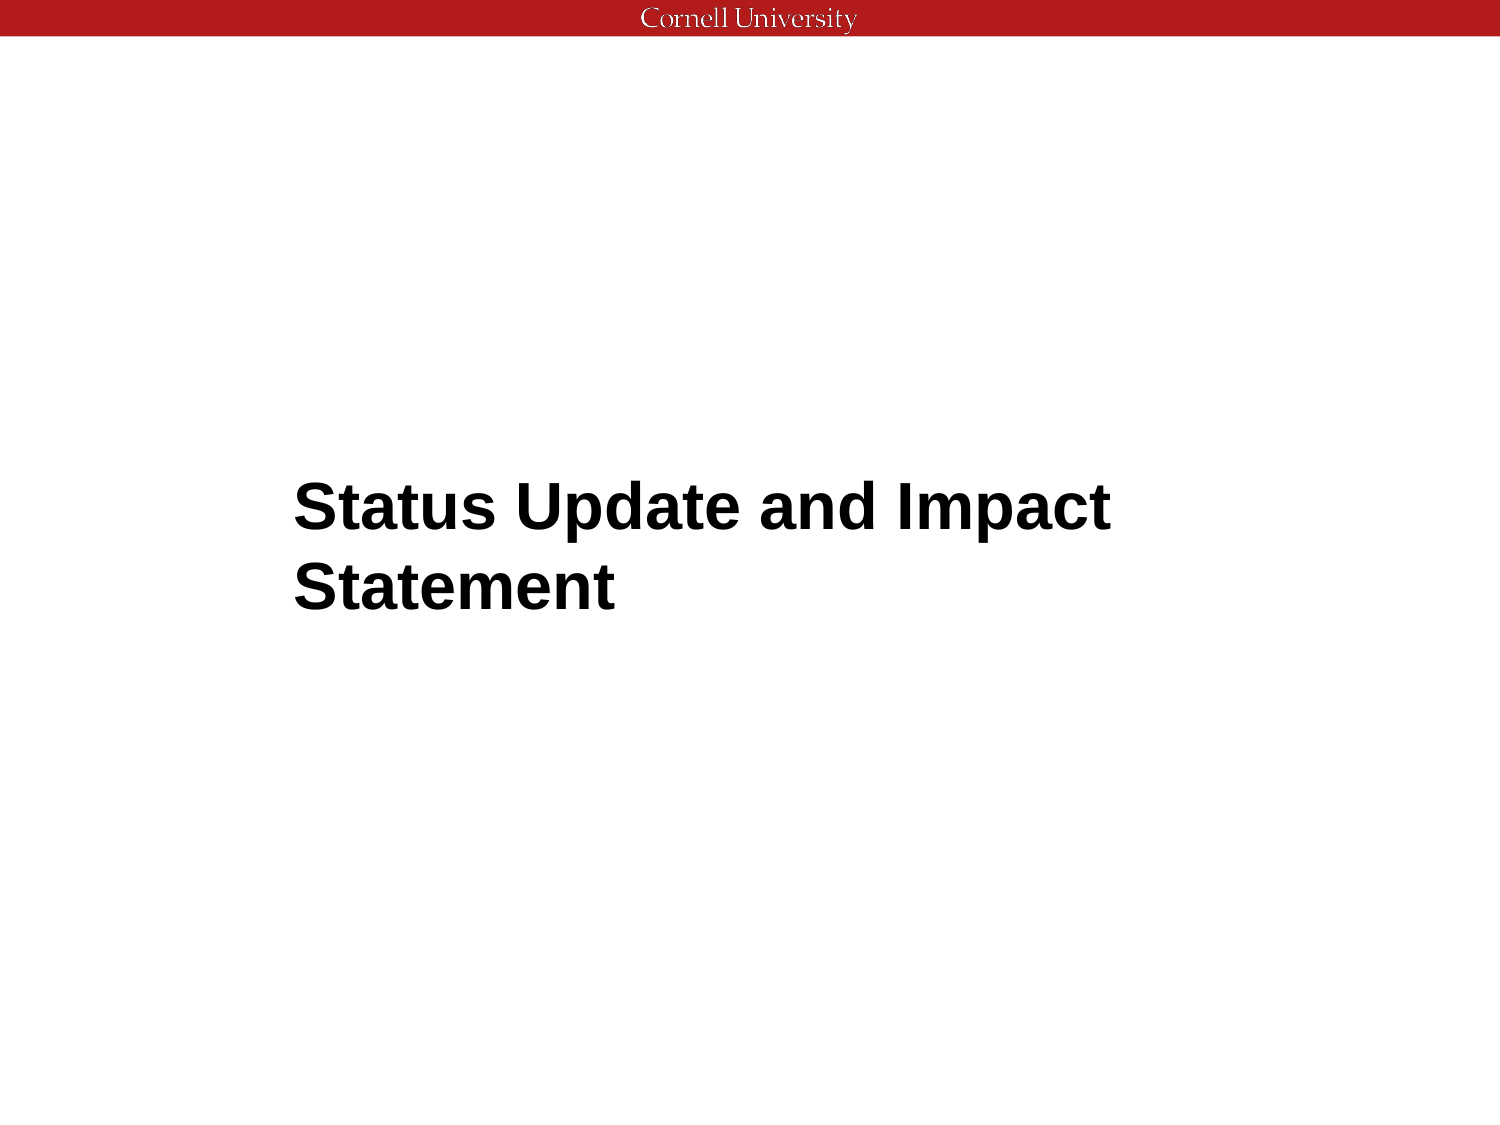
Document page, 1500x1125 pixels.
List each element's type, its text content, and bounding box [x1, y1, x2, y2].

picture [634, 0, 858, 60]
list Status Update and Impact Statement [293, 462, 1207, 625]
